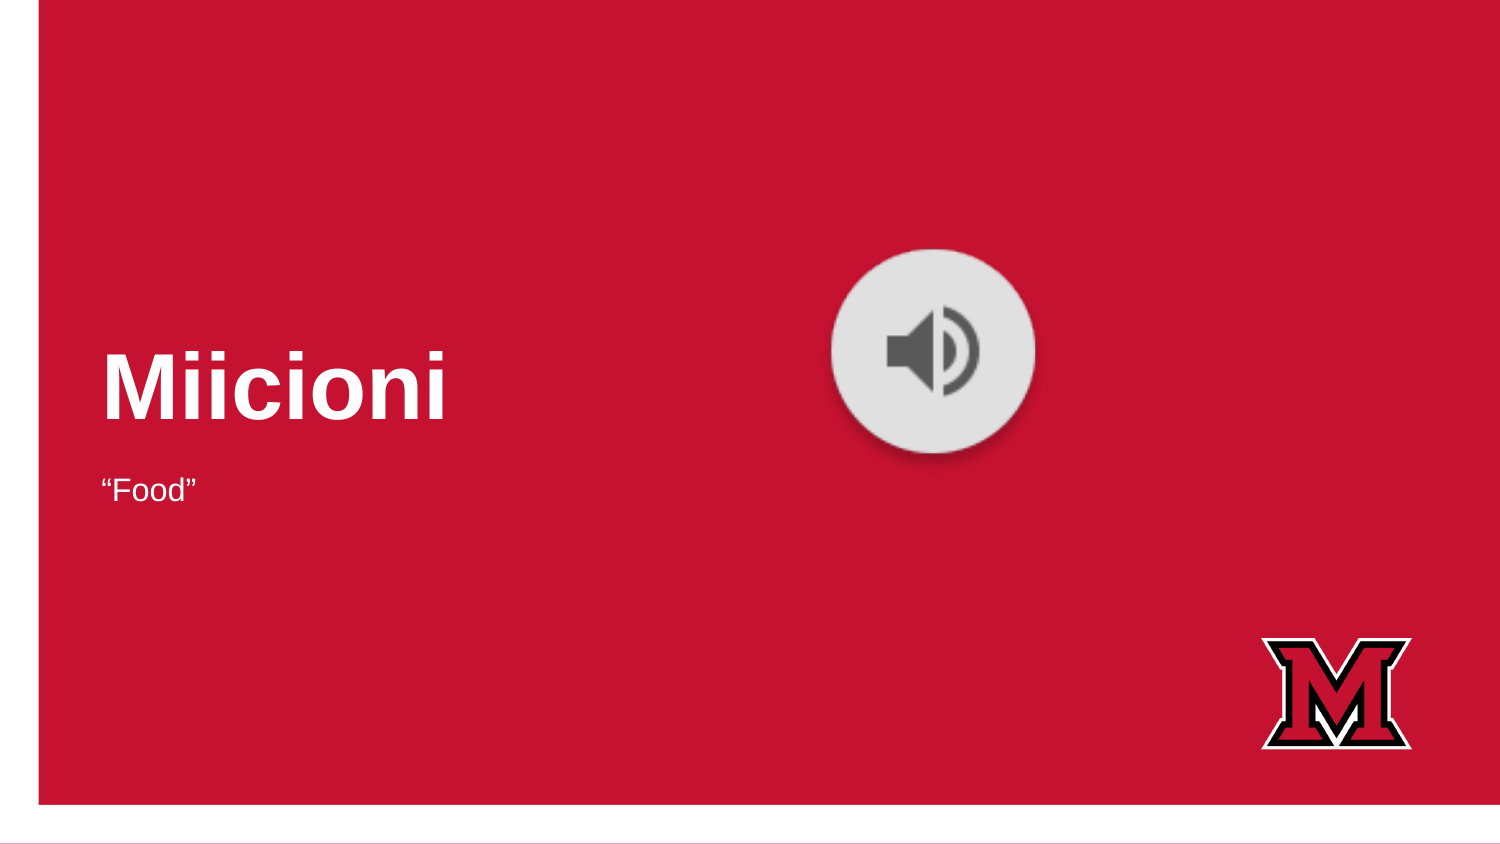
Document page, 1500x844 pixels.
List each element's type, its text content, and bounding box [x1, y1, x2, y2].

title Miicioni [86, 152, 1392, 453]
picture [1205, 582, 1468, 805]
picture [811, 229, 1057, 475]
subtitle “Food” [86, 453, 1439, 523]
